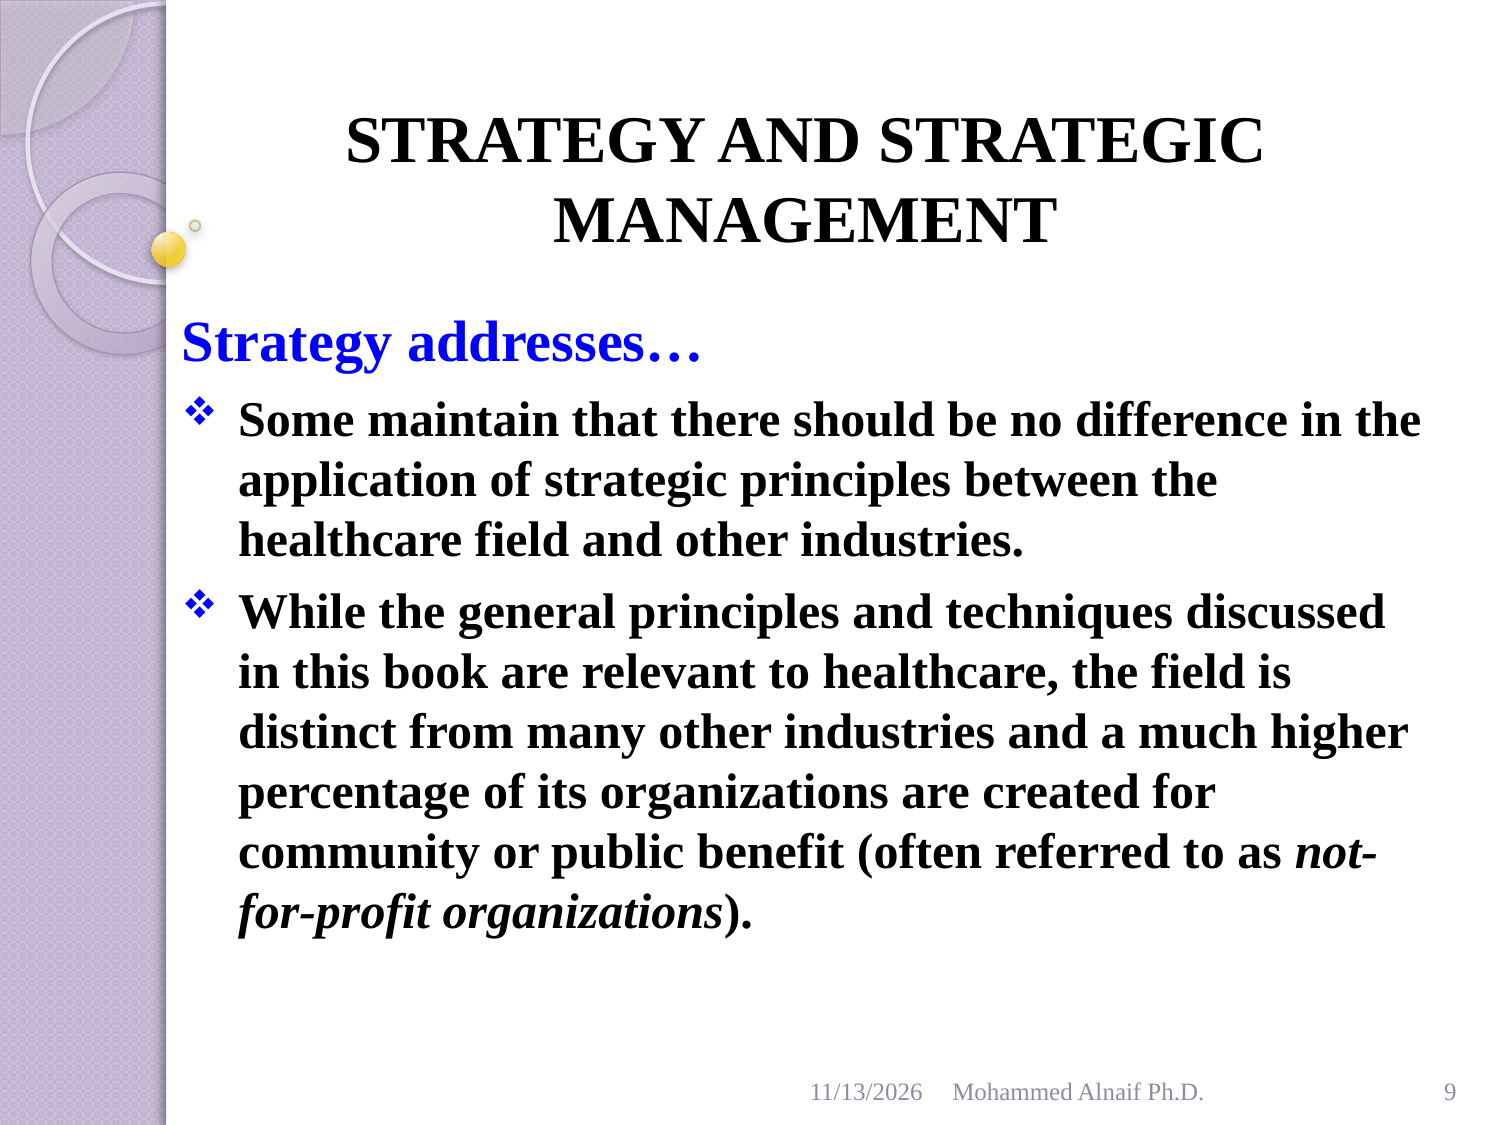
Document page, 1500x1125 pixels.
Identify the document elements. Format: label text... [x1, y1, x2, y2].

footer Mohammed Alnaif Ph.D. [937, 1034, 1413, 1113]
slide_number 9 [1413, 1034, 1488, 1113]
title STRATEGY AND STRATEGIC MANAGEMENT [162, 62, 1450, 263]
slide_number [587, 1034, 937, 1113]
subtitle Strategy addresses… Some maintain that there should be no difference in the application of strategic principles between the healthcare field and other industries. While the general principles and techniques discussed in this book are relevant to healthcare, the field is distinct from many other industries and a much higher percentage of its organizations are created for community or public benefit (often referred to as not-for-profit organizations). [162, 303, 1450, 988]
